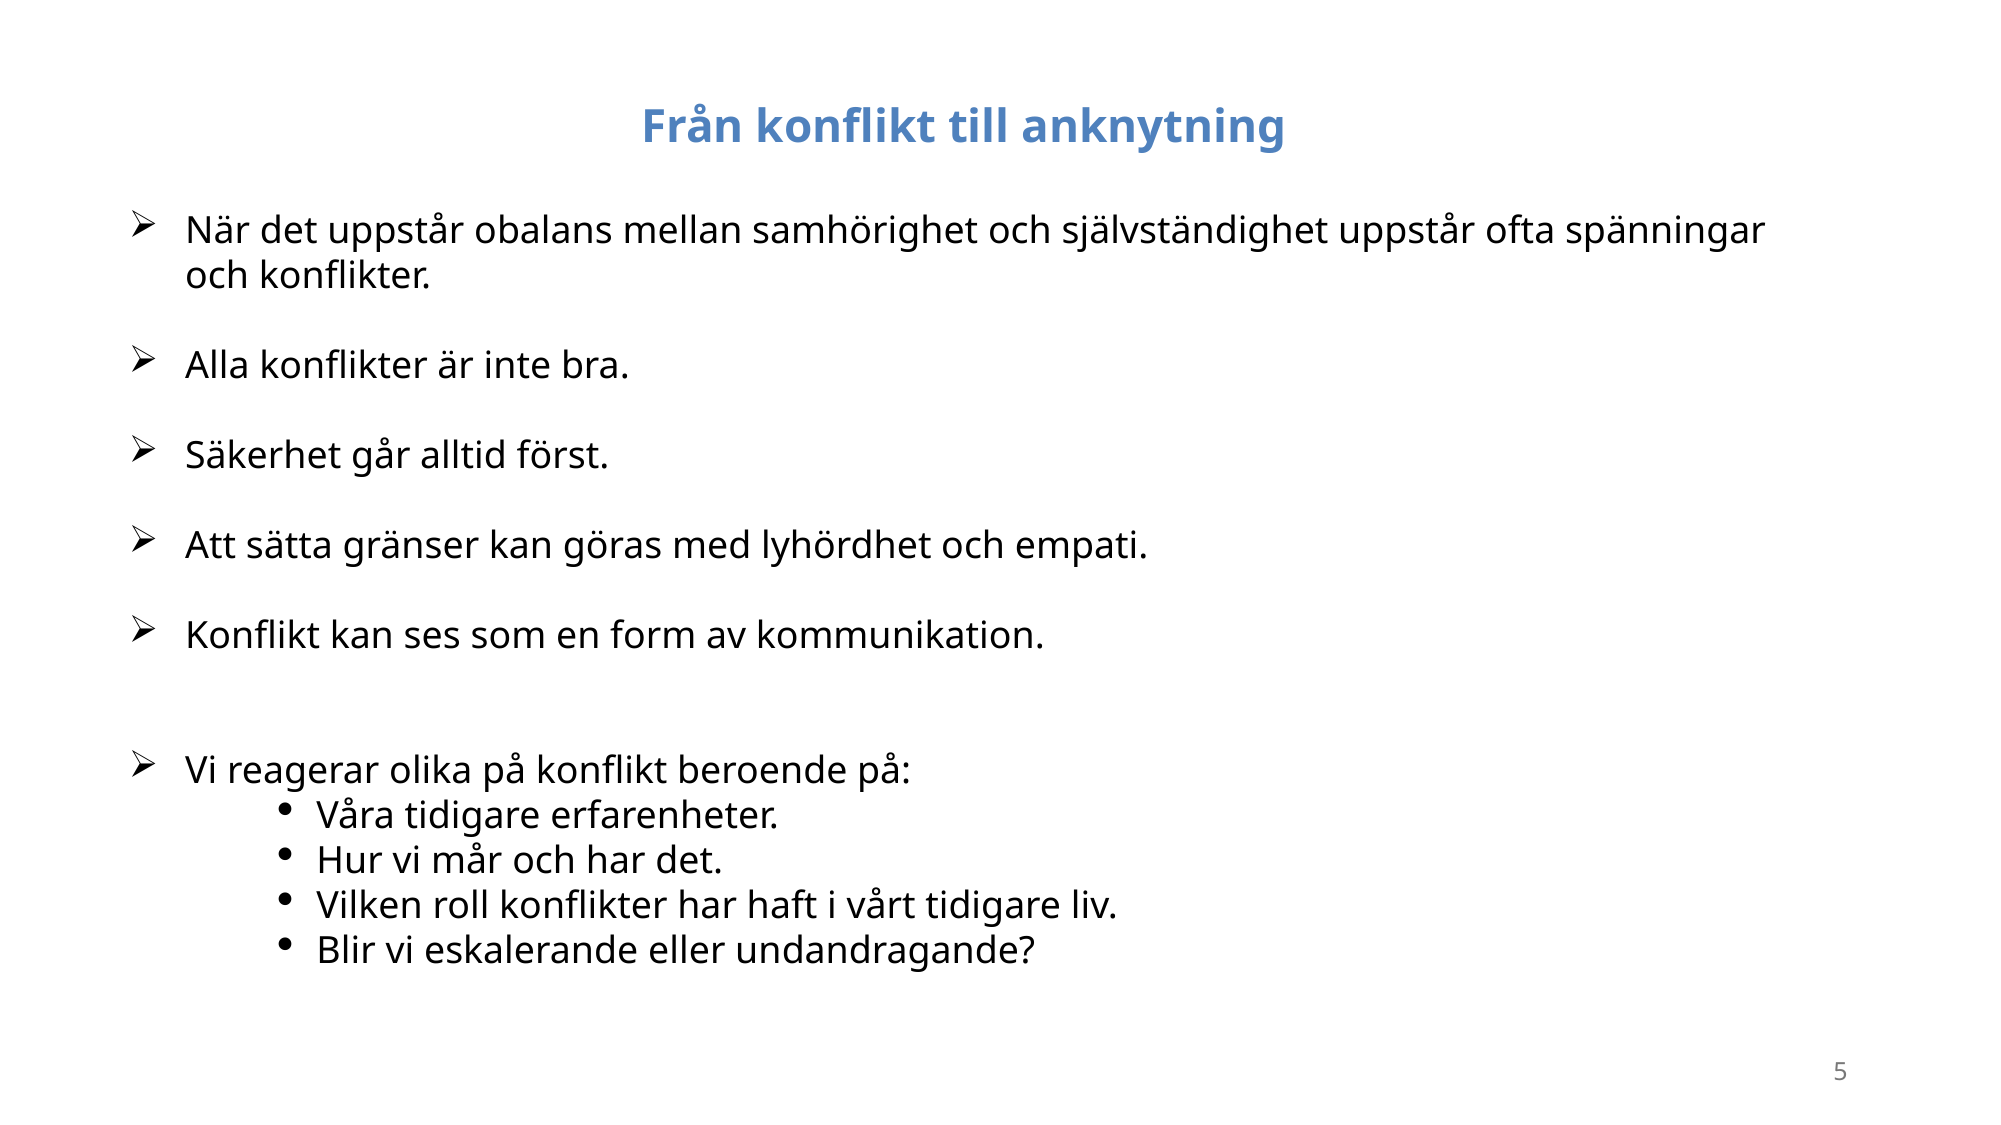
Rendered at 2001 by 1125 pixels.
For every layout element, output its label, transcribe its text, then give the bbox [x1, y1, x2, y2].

slide_number 5 [1412, 1042, 1863, 1103]
text_box Från konflikt till anknytning När det uppstår obalans mellan samhörighet och självständighet uppstår ofta spänningar och konflikter. Alla konflikter är inte bra. Säkerhet går alltid först. Att sätta gränser kan göras med lyhördhet och empati. Konflikt kan ses som en form av kommunikation. Vi reagerar olika på konflikt beroende på: Våra tidigare erfarenheter. Hur vi mår och har det. Vilken roll konflikter har haft i vårt tidigare liv. Blir vi eskalerande eller undandragande? [114, 88, 1814, 979]
